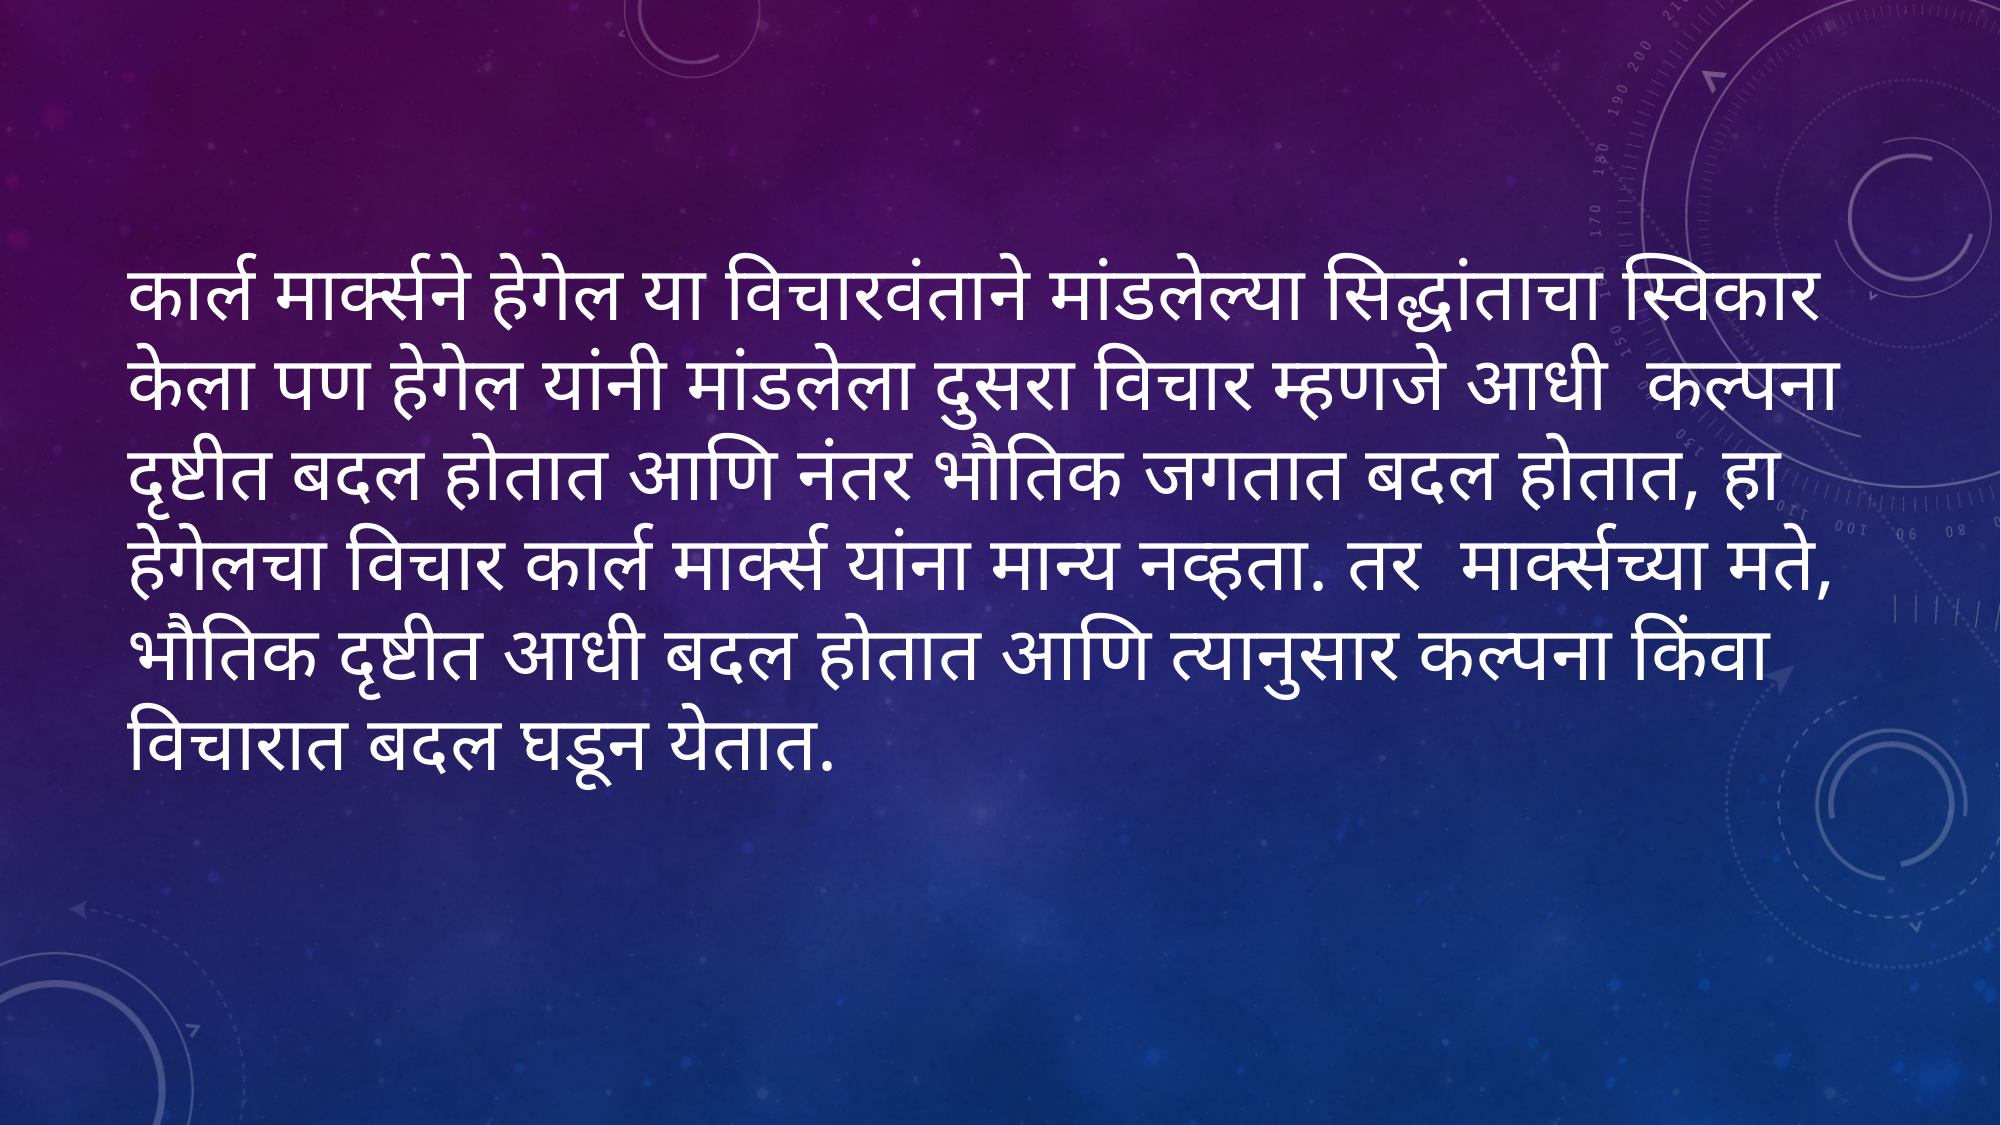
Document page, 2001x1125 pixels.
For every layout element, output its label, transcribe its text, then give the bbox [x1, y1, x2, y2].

picture [0, 0, 2001, 1125]
title कार्ल मार्क्सने हेगेल या विचारवंताने मांडलेल्या सिद्धांताचा स्विकार केला पण हेगेल यांनी मांडलेला दुसरा विचार म्हणजे आधी कल्पना दृष्टीत बदल होतात आणि नंतर भौतिक जगतात बदल होतात, हा हेगेलचा विचार कार्ल मार्क्स यांना मान्य नव्हता. तर मार्क्सच्या मते, भौतिक दृष्टीत आधी बदल होतात आणि त्यानुसार कल्पना किंवा विचारात बदल घडून येतात. [112, 99, 1957, 932]
